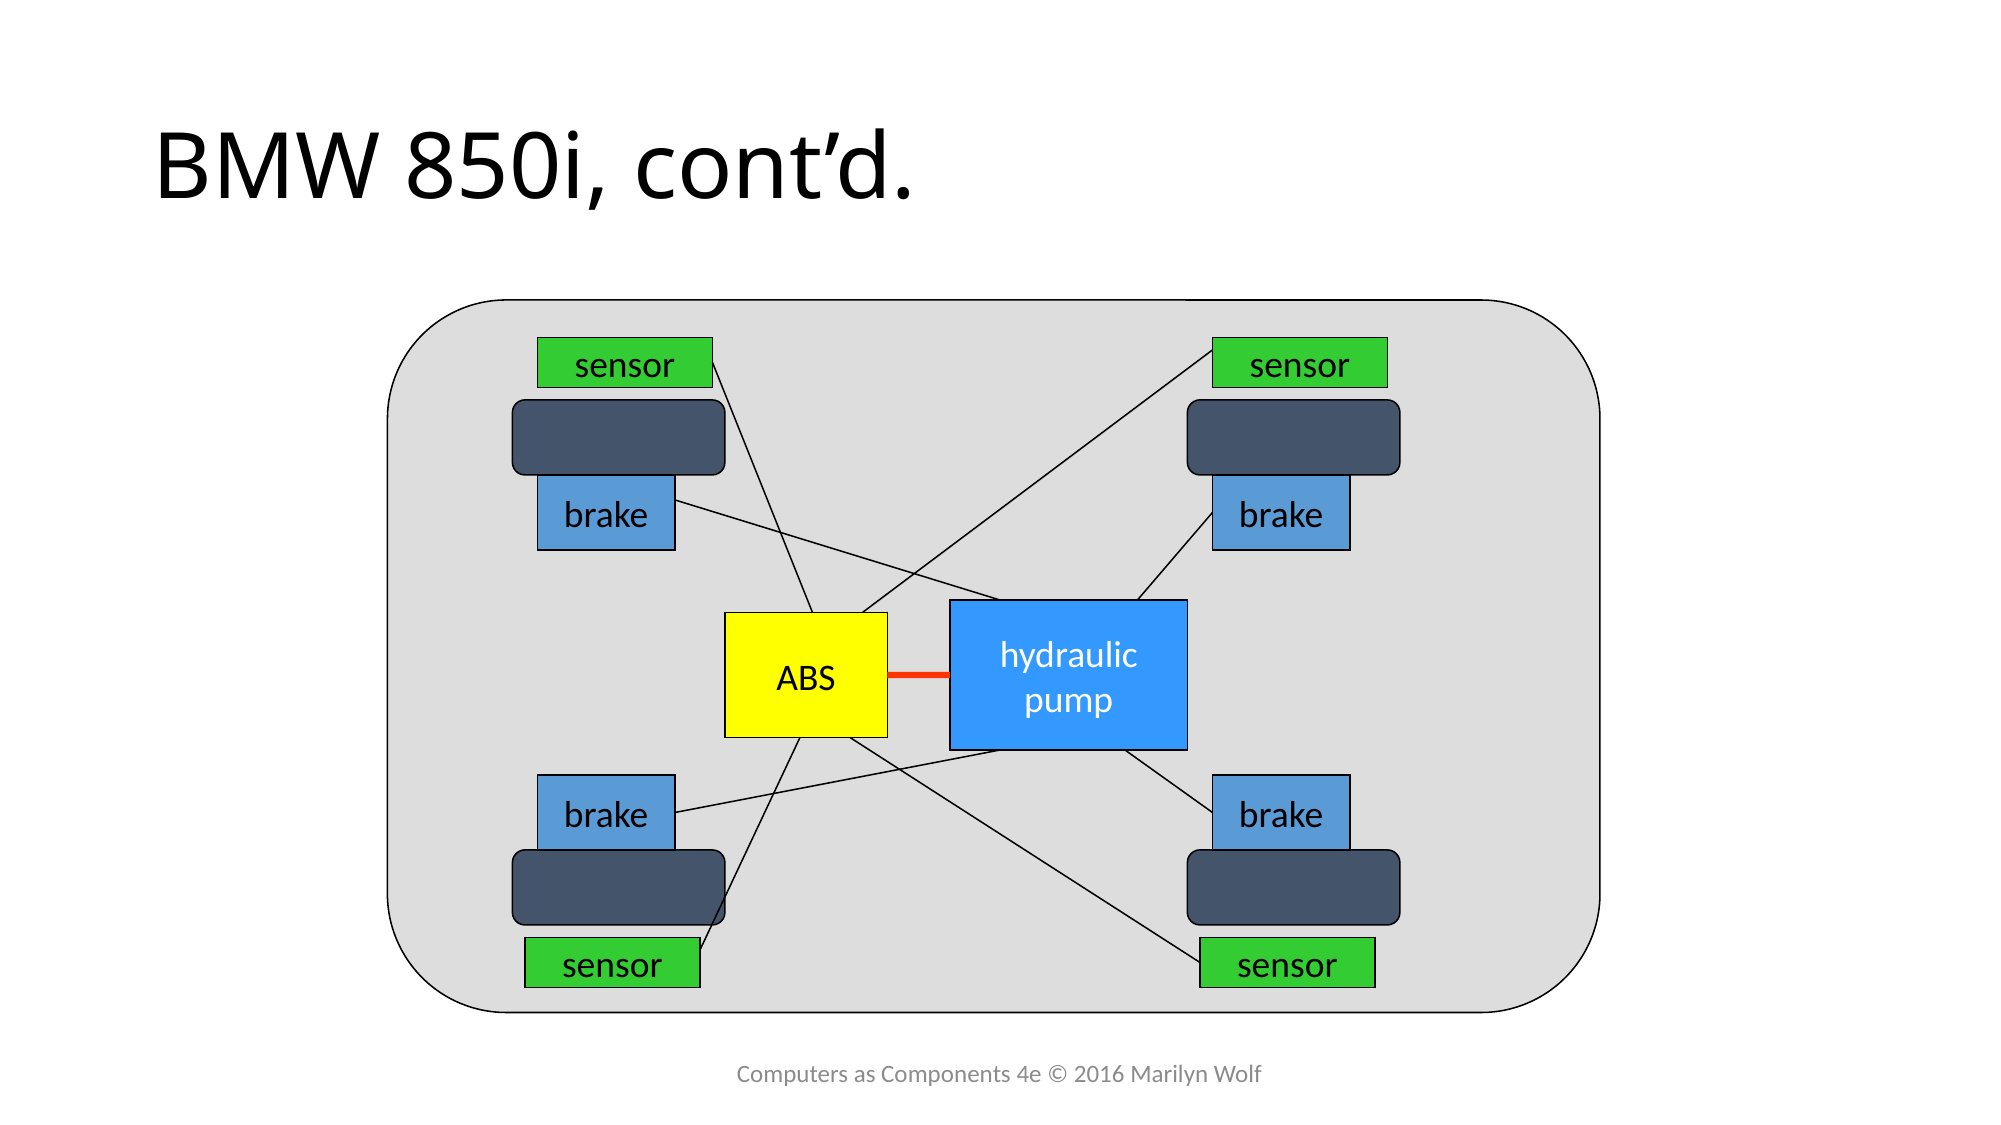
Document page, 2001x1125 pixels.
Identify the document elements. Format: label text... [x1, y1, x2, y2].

text_box brake [537, 474, 675, 550]
text_box [1187, 849, 1400, 925]
title BMW 850i, cont’d. [137, 59, 1863, 278]
footer Computers as Components 4e © 2016 Marilyn Wolf [662, 1042, 1338, 1103]
text_box sensor [1212, 337, 1388, 388]
text_box brake [1212, 474, 1350, 550]
text_box [387, 299, 1600, 1013]
text_box sensor [525, 937, 700, 988]
text_box brake [1212, 774, 1350, 850]
text_box hydraulic pump [949, 599, 1188, 750]
text_box [512, 849, 725, 925]
text_box ABS [724, 612, 888, 738]
text_box [512, 399, 725, 475]
text_box [1187, 399, 1400, 475]
text_box brake [537, 774, 675, 850]
text_box sensor [1200, 937, 1375, 988]
text_box sensor [537, 337, 713, 388]
